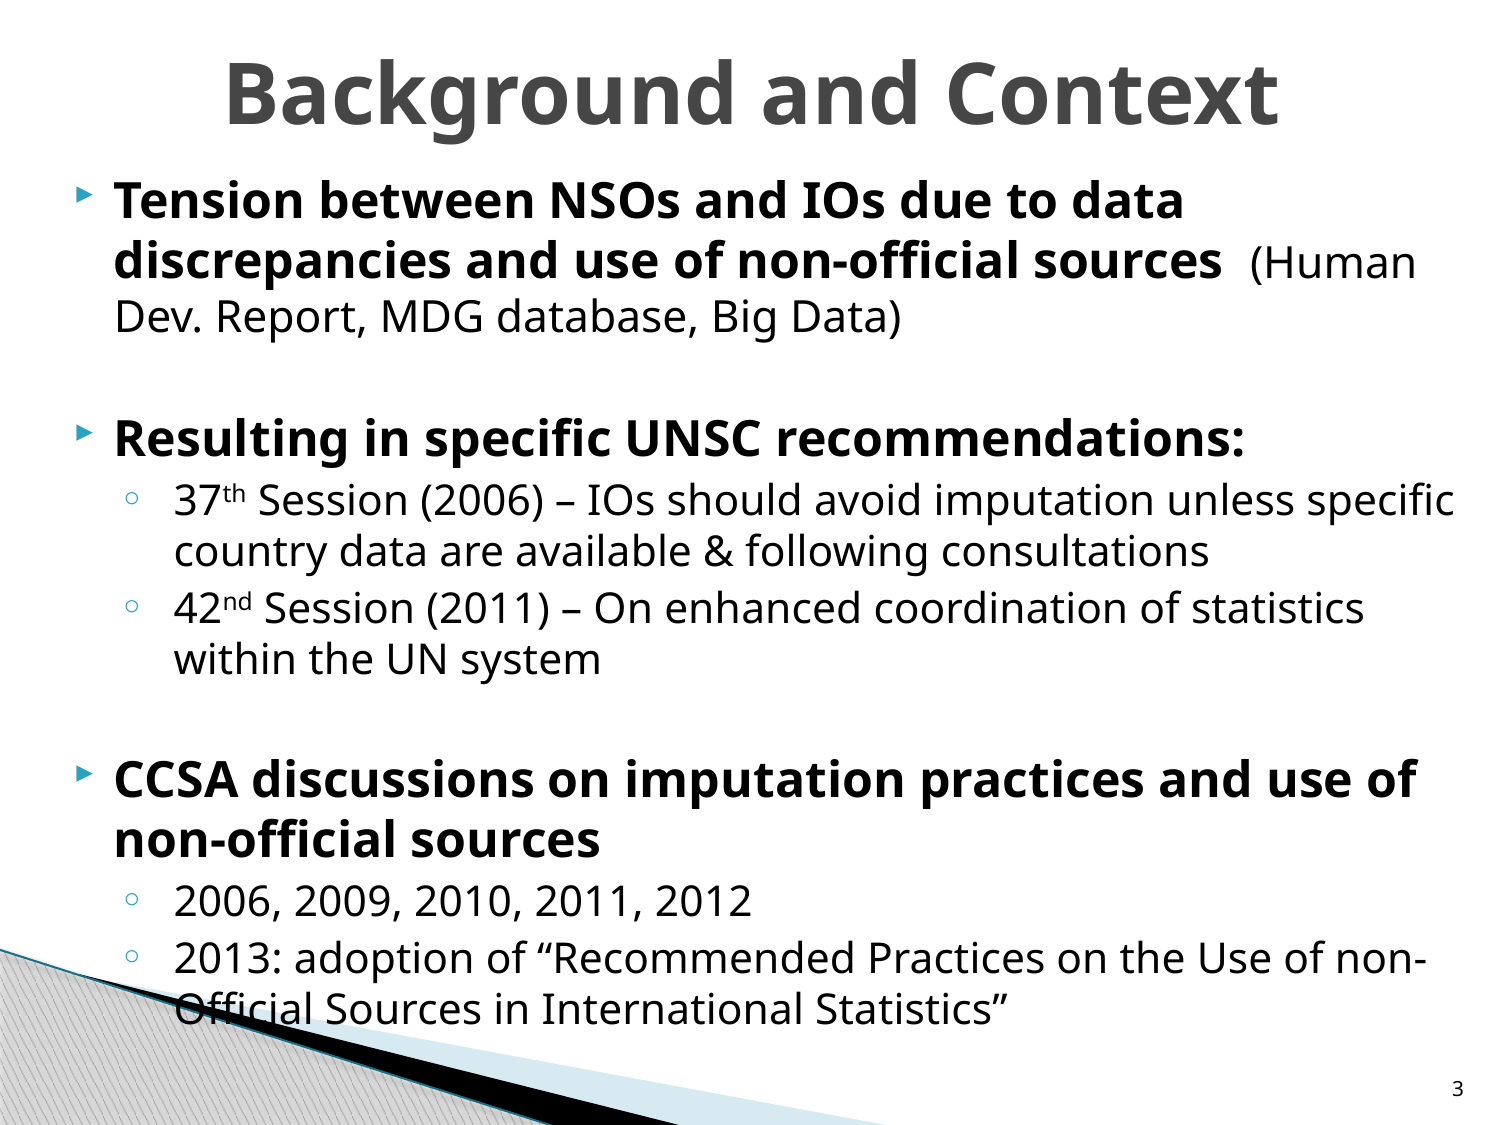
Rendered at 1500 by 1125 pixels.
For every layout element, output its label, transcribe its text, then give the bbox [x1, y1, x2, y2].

title Background and Context [76, 19, 1427, 161]
list Tension between NSOs and IOs due to data discrepancies and use of non-official sources (Human Dev. Report, MDG database, Big Data) Resulting in specific UNSC recommendations: 37th Session (2006) – IOs should avoid imputation unless specific country data are available & following consultations 42nd Session (2011) – On enhanced coordination of statistics within the UN system CCSA discussions on imputation practices and use of non-official sources 2006, 2009, 2010, 2011, 2012 2013: adoption of “Recommended Practices on the Use of non-Official Sources in International Statistics” [41, 160, 1495, 1047]
slide_number 3 [1418, 1051, 1479, 1112]
